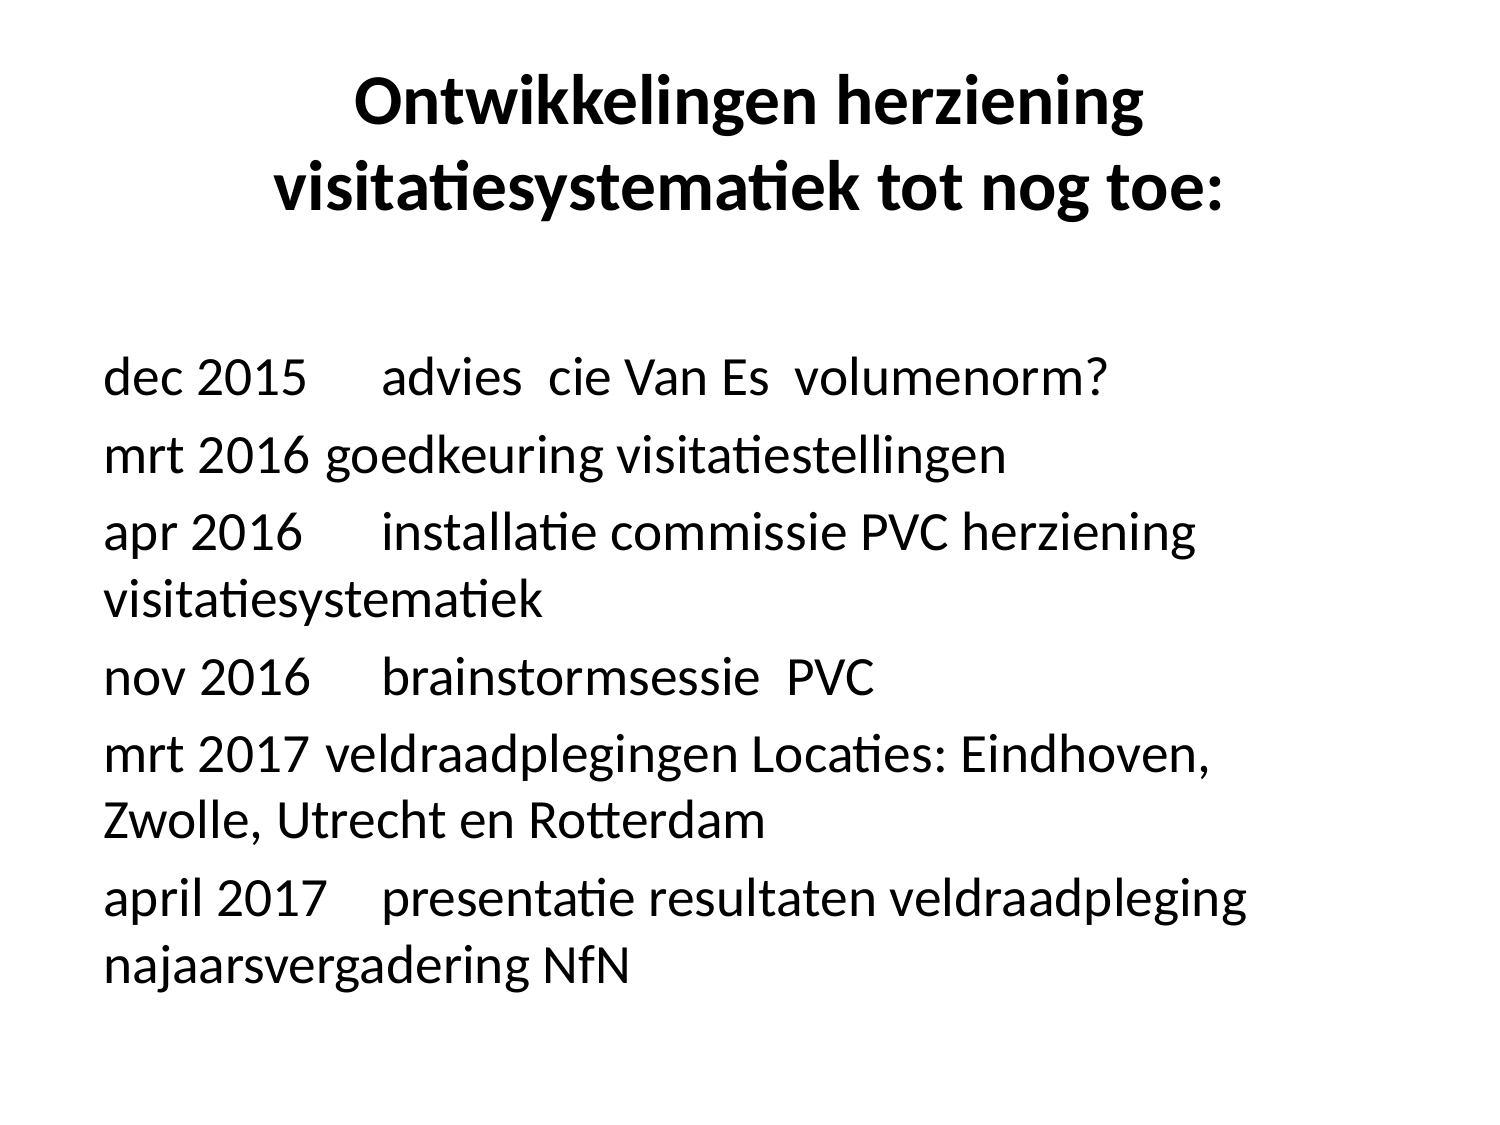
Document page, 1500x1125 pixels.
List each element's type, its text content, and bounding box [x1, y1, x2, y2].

list dec 2015 advies cie Van Es volumenorm? mrt 2016 goedkeuring visitatiestellingen apr 2016 installatie commissie PVC herziening visitatiesystematiek nov 2016 brainstormsessie PVC mrt 2017 veldraadplegingen Locaties: Eindhoven, Zwolle, Utrecht en Rotterdam april 2017 presentatie resultaten veldraadpleging najaarsvergadering NfN [88, 255, 1439, 1017]
title Ontwikkelingen herziening visitatiesystematiek tot nog toe: [75, 45, 1425, 233]
